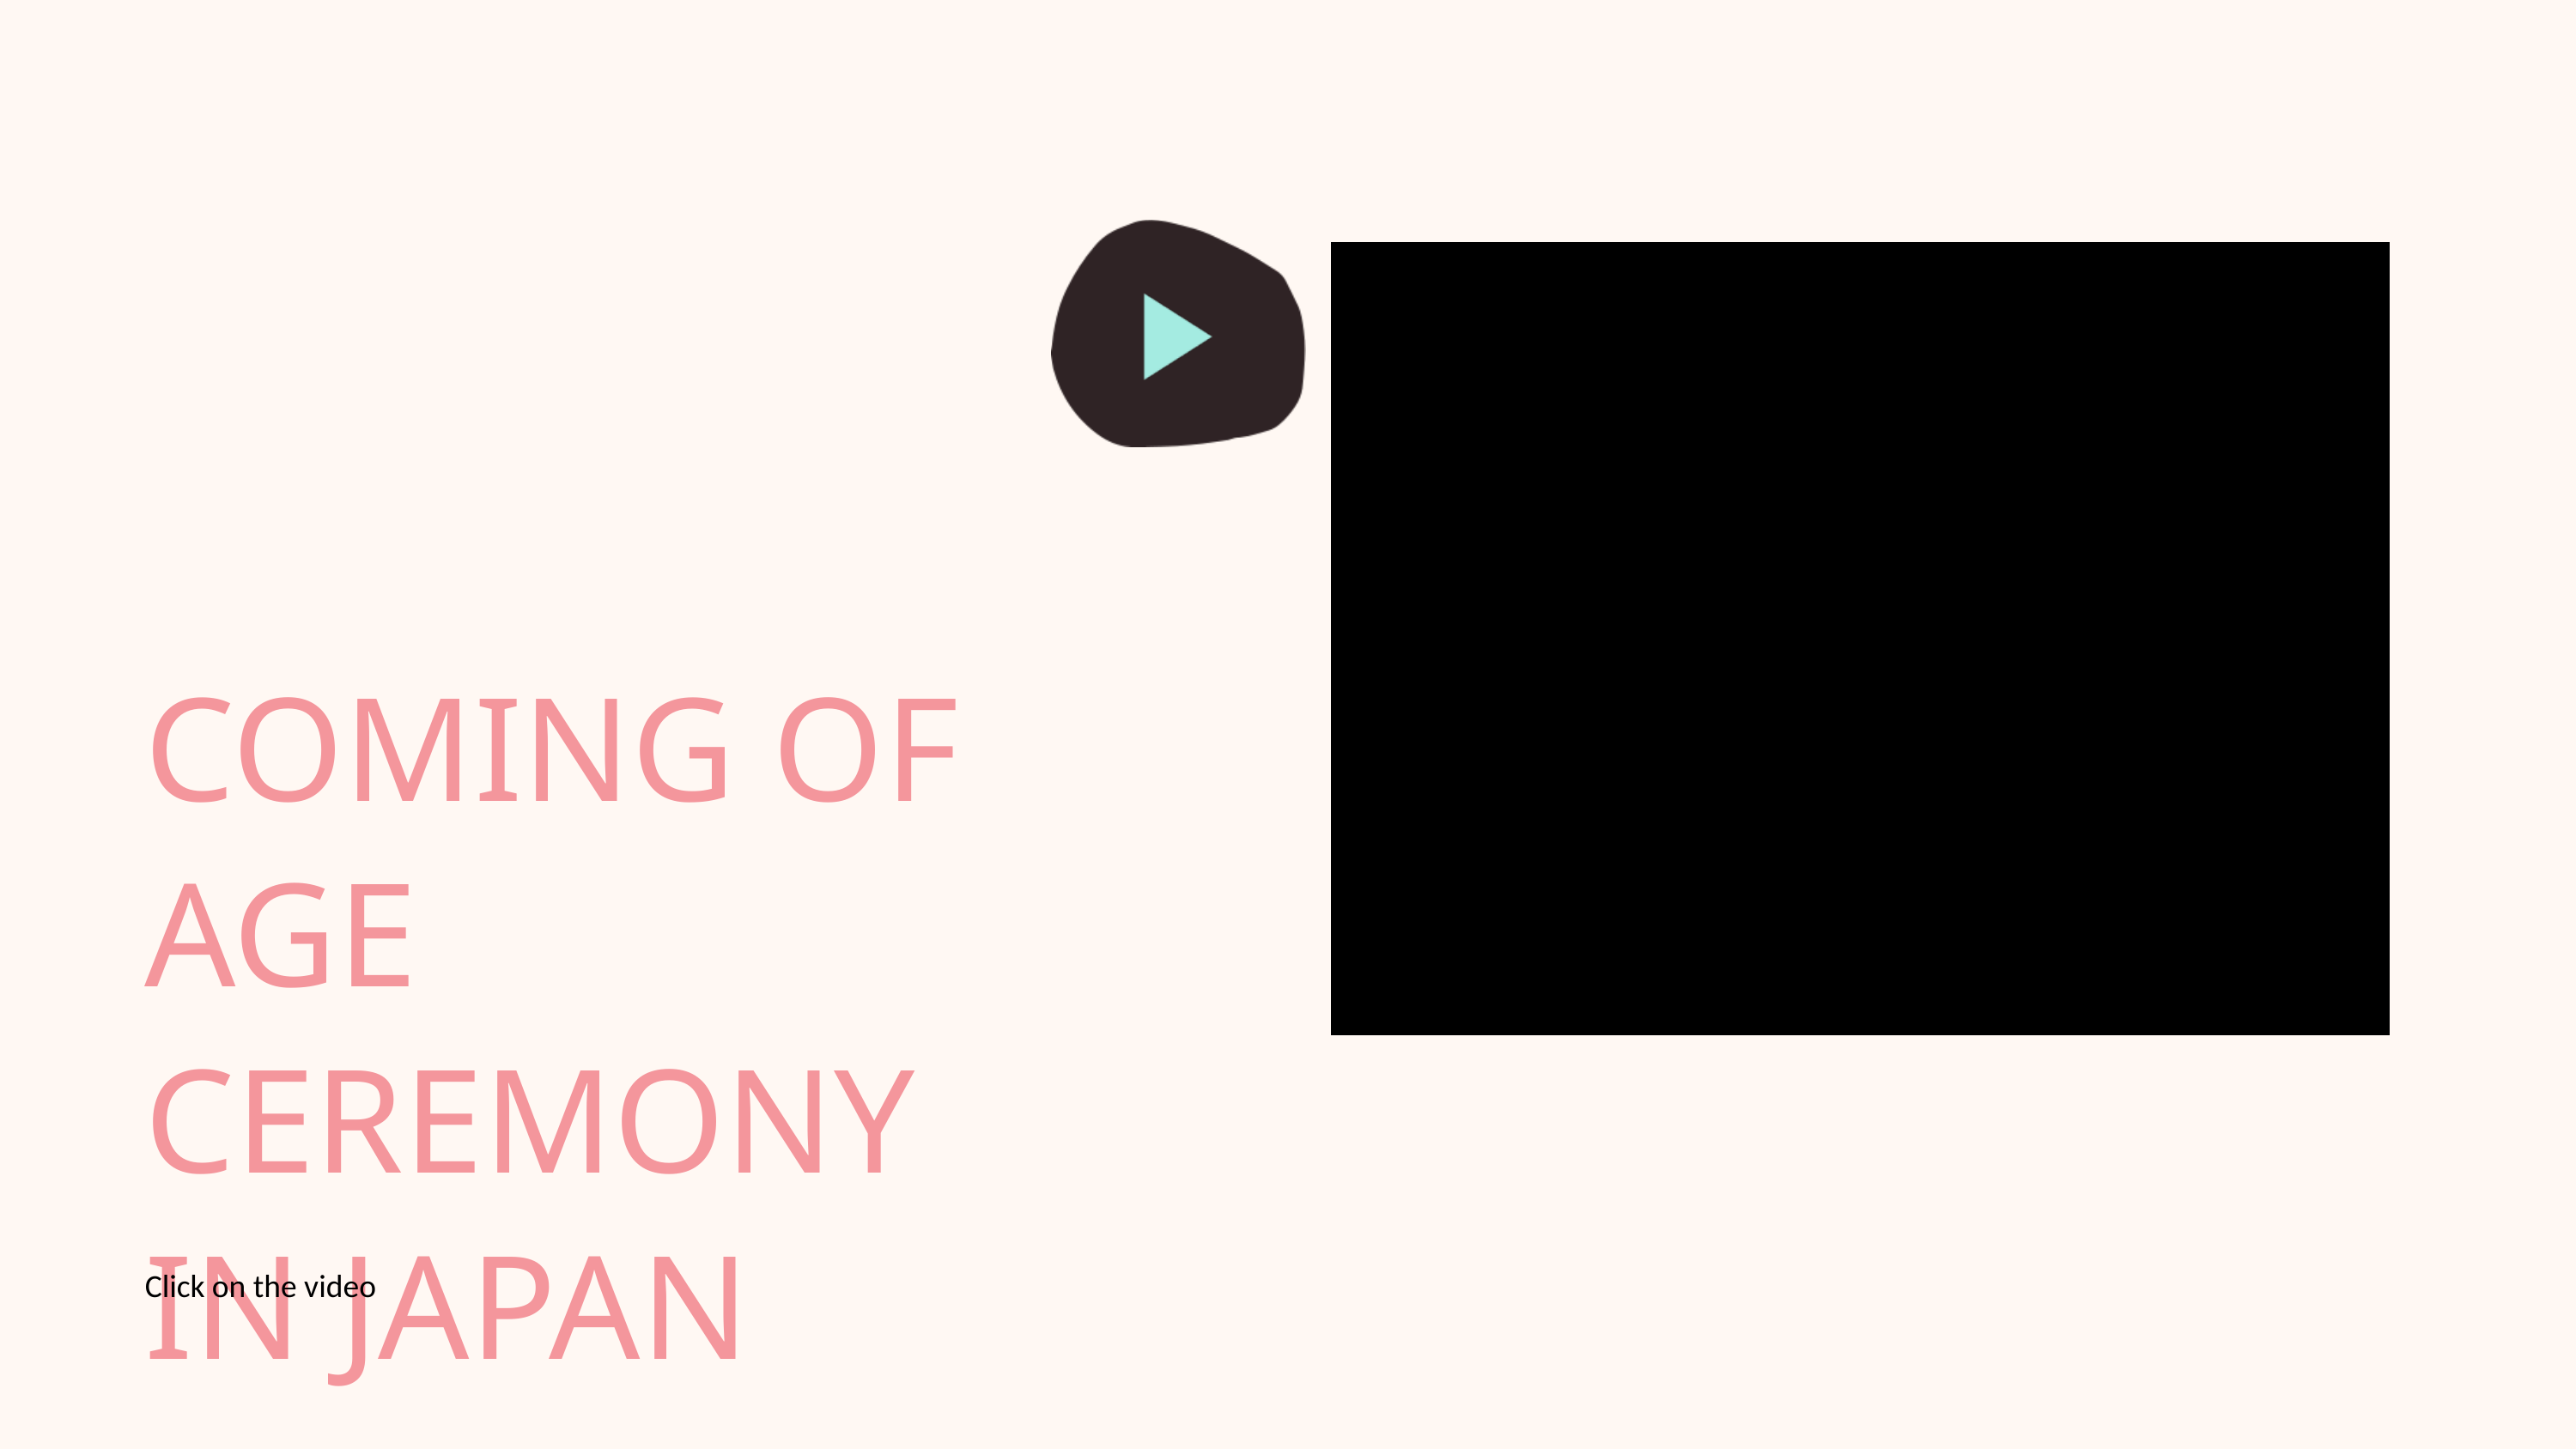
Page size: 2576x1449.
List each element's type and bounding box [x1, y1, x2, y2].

picture [1051, 219, 1307, 448]
text_box [144, 643, 1090, 1300]
text_box [1330, 241, 2391, 1036]
